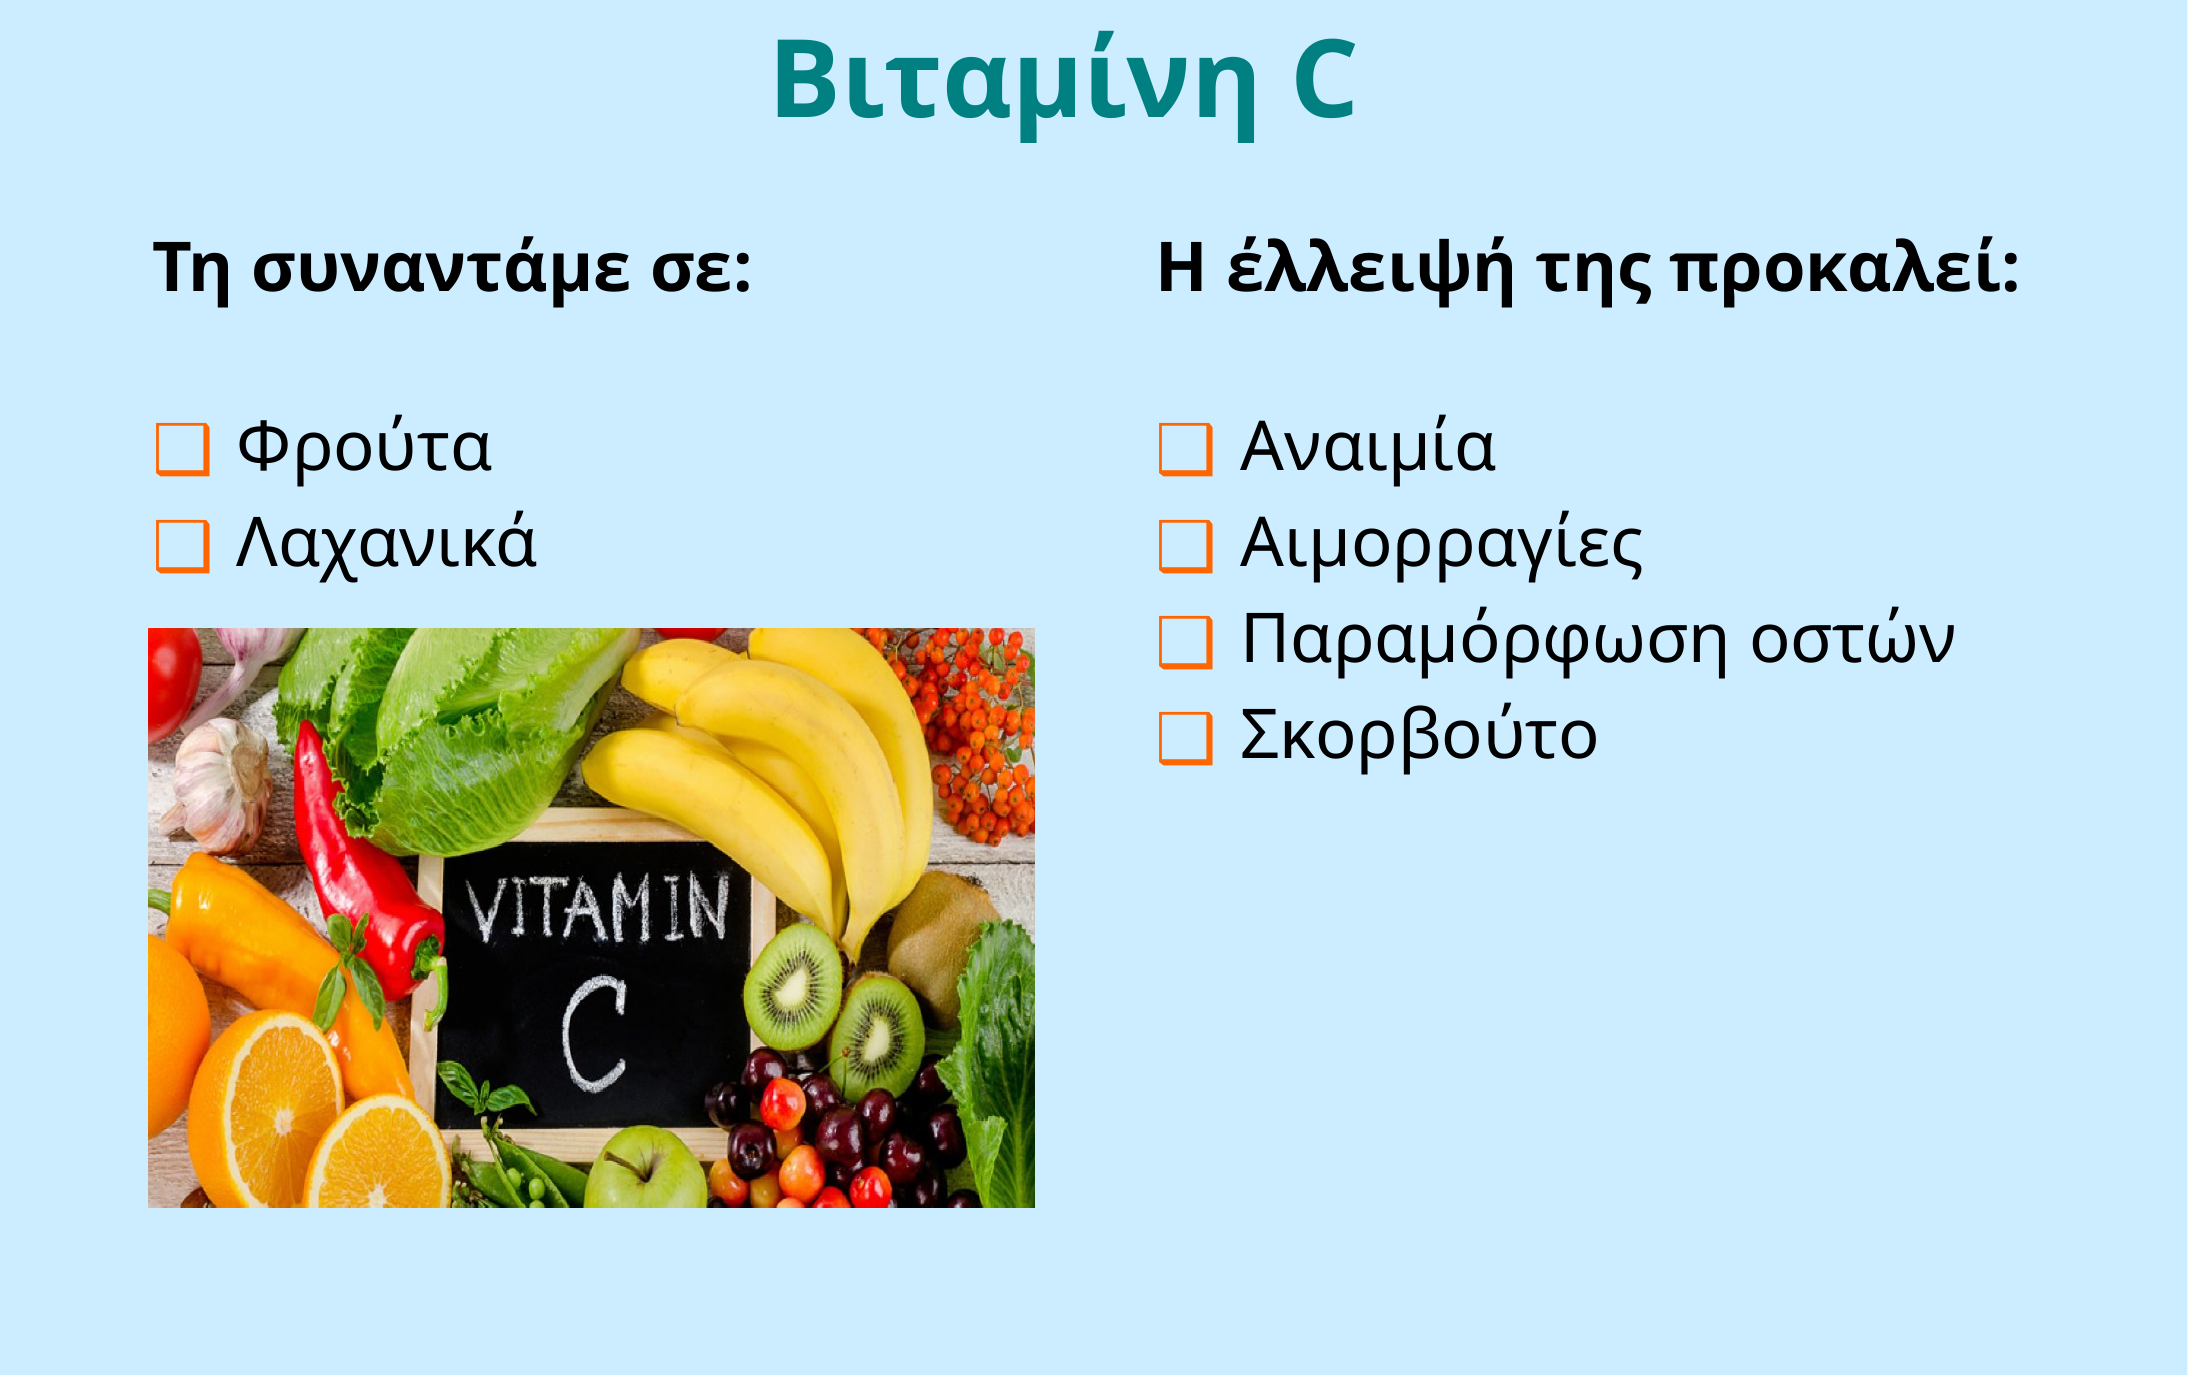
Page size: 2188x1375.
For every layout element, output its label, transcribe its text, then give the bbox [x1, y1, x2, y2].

list Τη συναντάμε σε: Φρούτα Λαχανικά [137, 215, 1049, 1041]
title Βιταμίνη C [148, 0, 2008, 230]
picture [148, 628, 1035, 1208]
list Η έλλειψή της προκαλεί: Αναιμία Αιμορραγίες Παραμόρφωση οστών Σκορβούτο [1140, 215, 2053, 1041]
